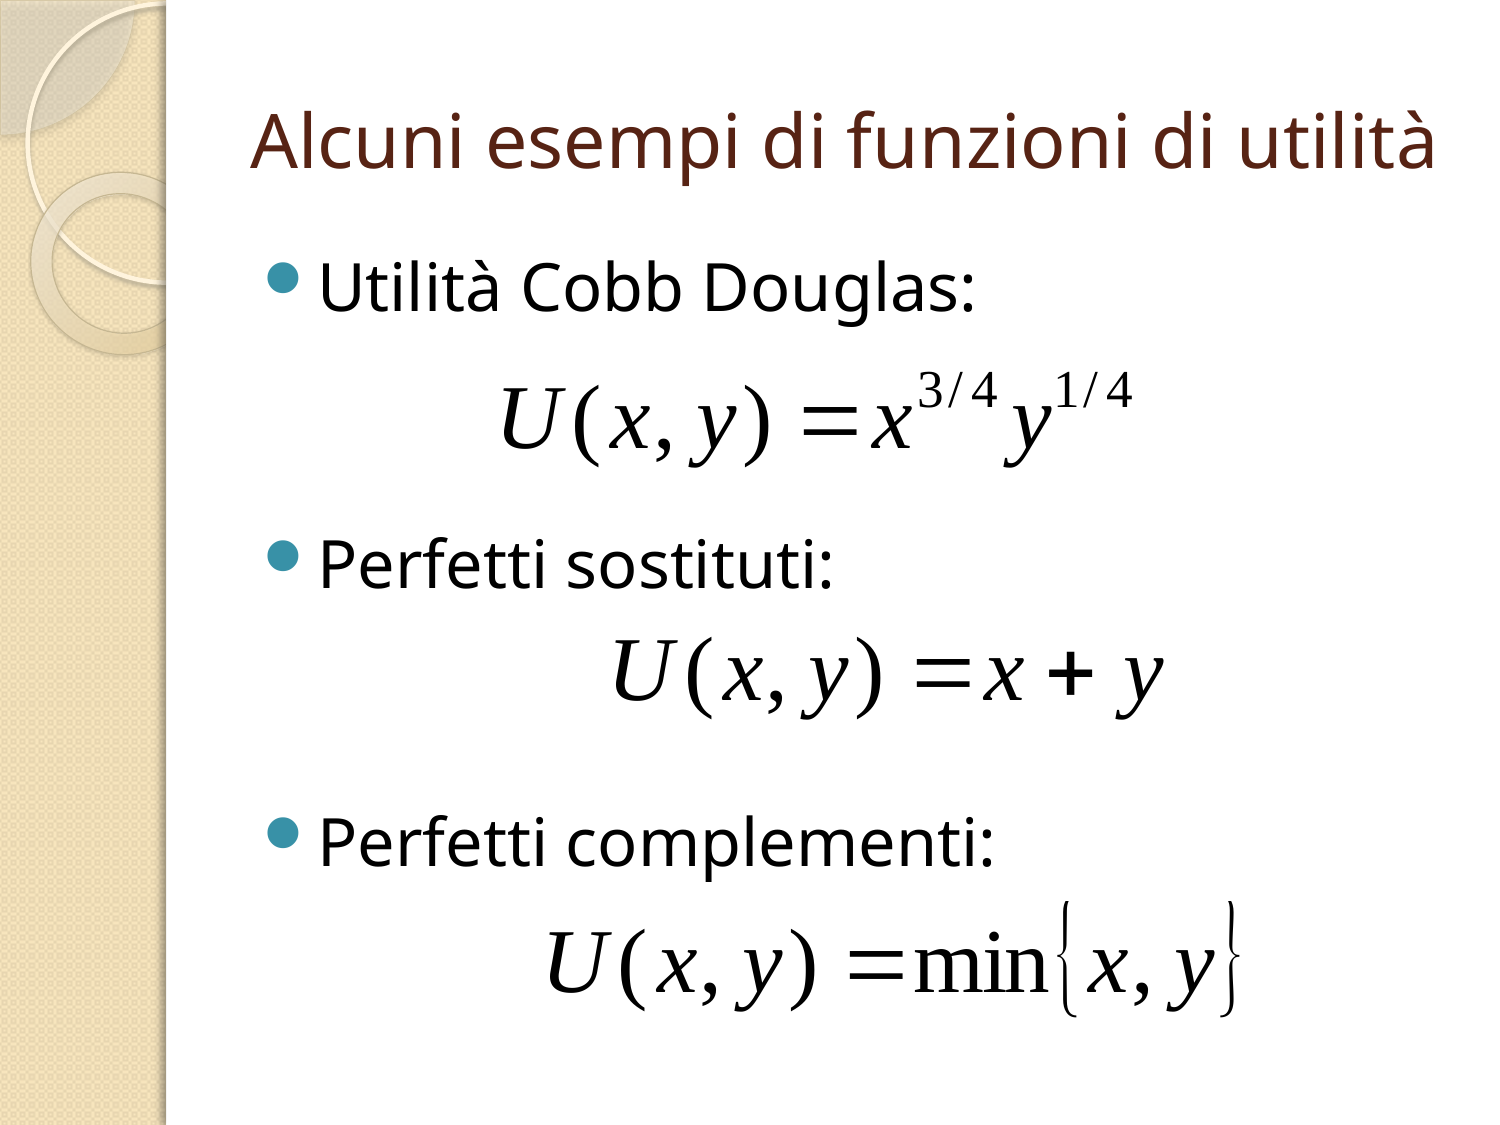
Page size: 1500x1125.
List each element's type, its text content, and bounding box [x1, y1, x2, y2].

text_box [489, 349, 1152, 487]
list Utilità Cobb Douglas: Perfetti sostituti: Perfetti complementi: [235, 237, 1466, 1025]
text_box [602, 616, 1181, 739]
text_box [535, 901, 1259, 1031]
title Alcuni esempi di funzioni di utilità [235, 45, 1466, 233]
